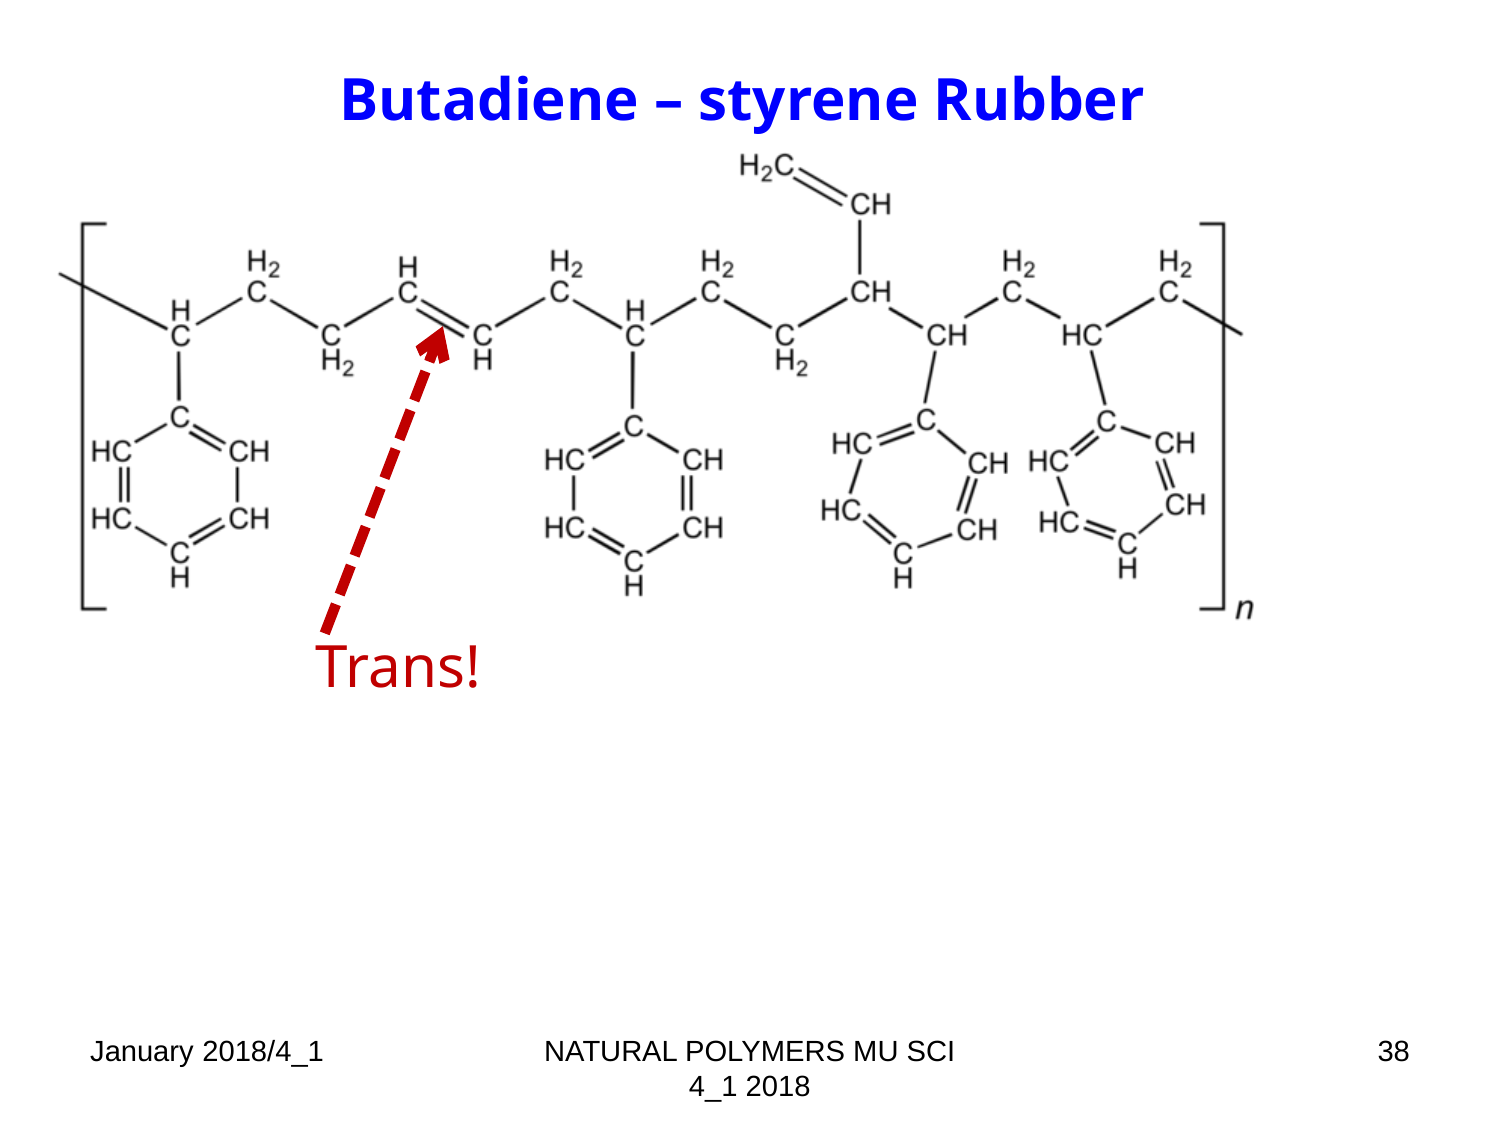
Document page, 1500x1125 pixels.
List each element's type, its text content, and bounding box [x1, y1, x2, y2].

picture [52, 148, 1260, 634]
text_box Trans! [301, 642, 538, 707]
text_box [324, 326, 444, 634]
footer NATURAL POLYMERS MU SCI 4_1 2018 [512, 1024, 988, 1103]
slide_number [74, 1024, 426, 1103]
title Butadiene – styrene Rubber [74, 44, 1426, 150]
slide_number 38 [1074, 1024, 1426, 1103]
